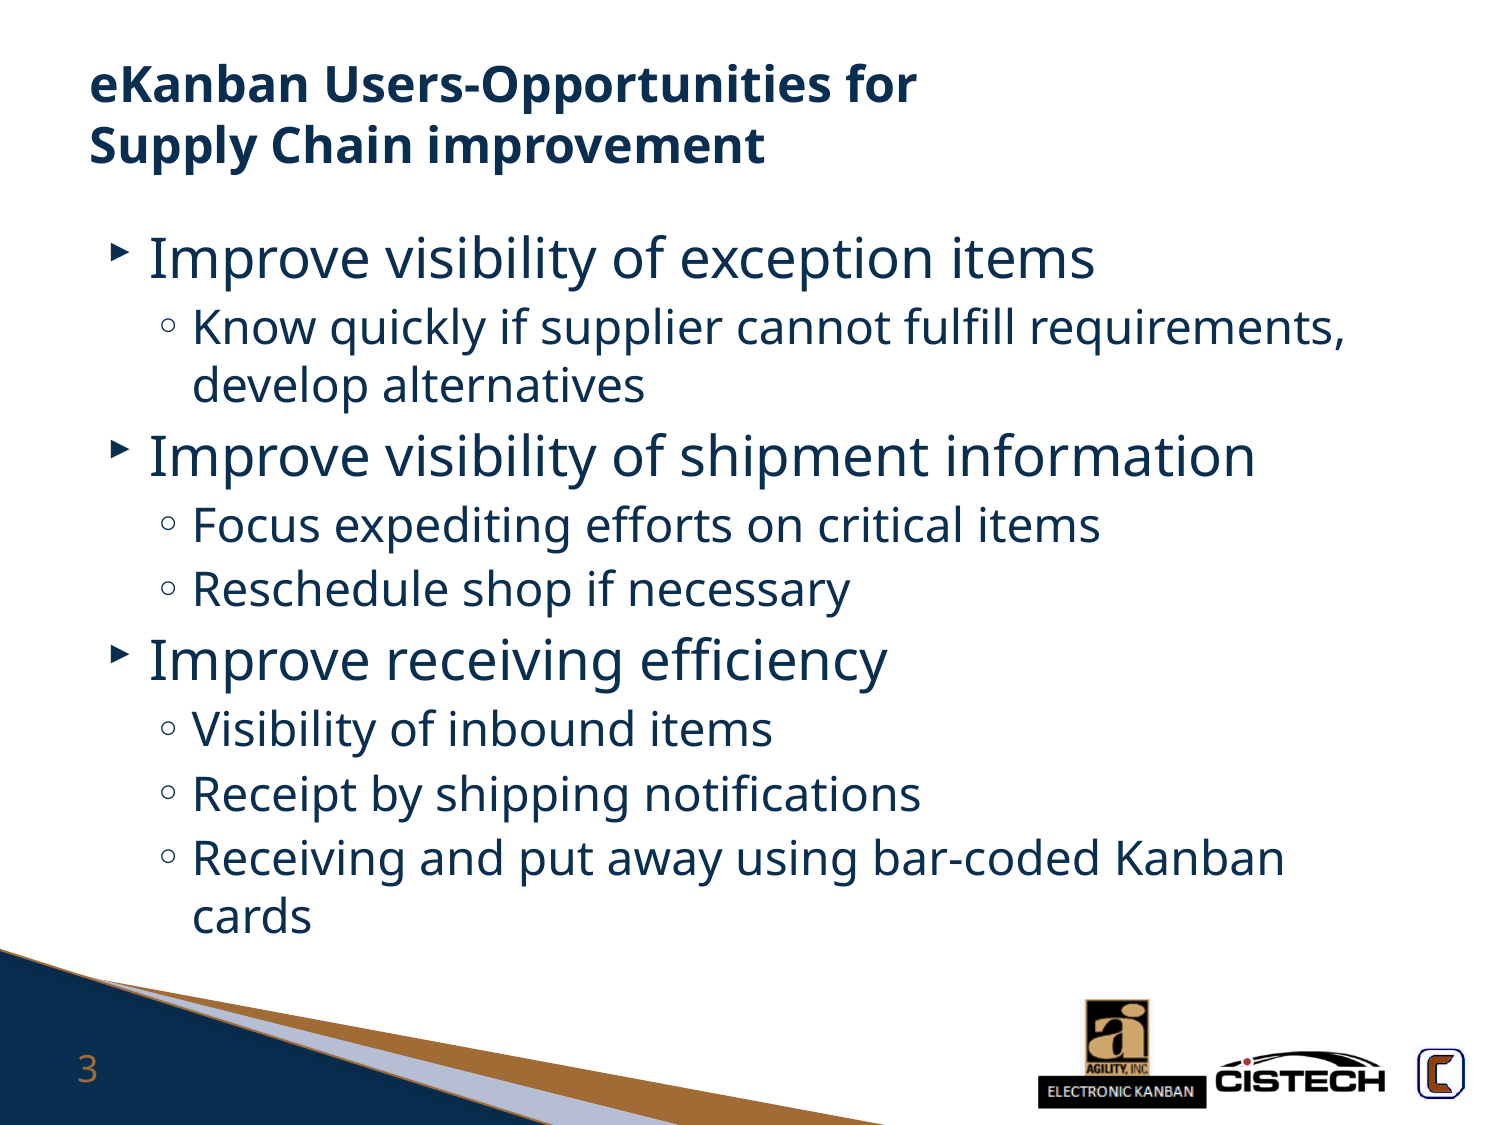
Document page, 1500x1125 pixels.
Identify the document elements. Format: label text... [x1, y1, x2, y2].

slide_number 3 [62, 1037, 167, 1098]
picture [1037, 999, 1208, 1110]
picture [1411, 1045, 1470, 1101]
picture [1213, 1051, 1385, 1092]
footer [712, 1065, 1006, 1125]
list Improve visibility of exception items Know quickly if supplier cannot fulfill requirements, develop alternatives Improve visibility of shipment information Focus expediting efforts on critical items Reschedule shop if necessary Improve receiving efficiency Visibility of inbound items Receipt by shipping notifications Receiving and put away using bar-coded Kanban cards [75, 215, 1425, 986]
title eKanban Users-Opportunities for Supply Chain improvement [75, 45, 1425, 181]
